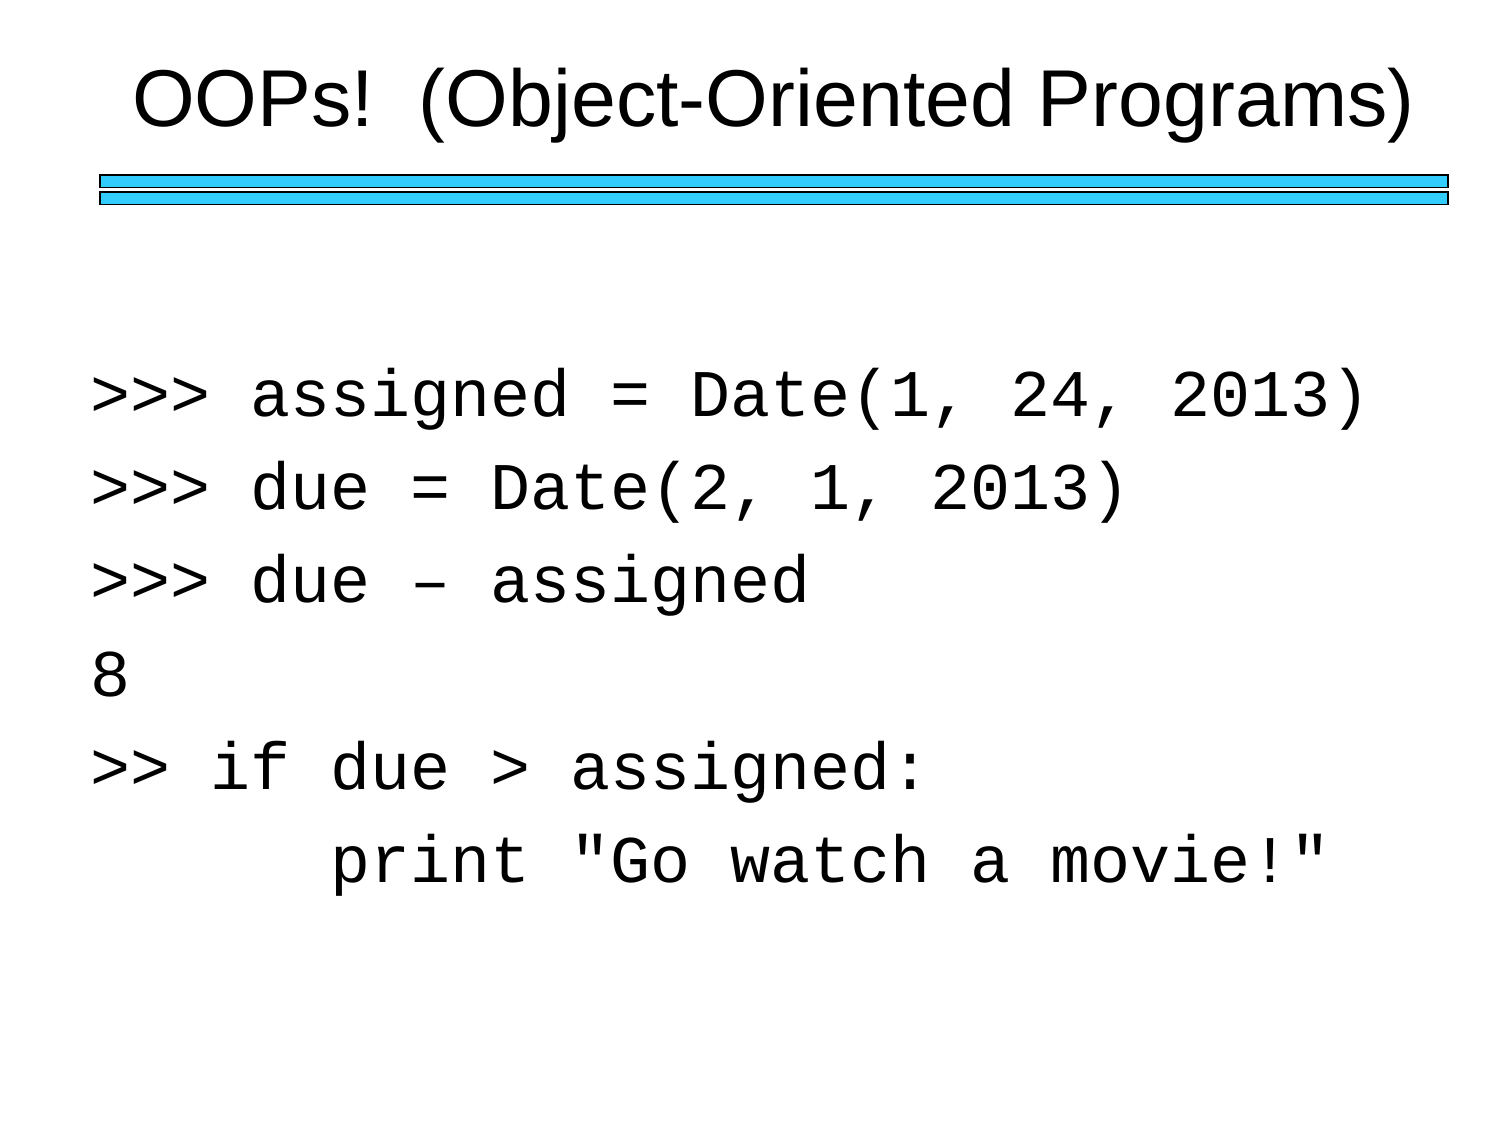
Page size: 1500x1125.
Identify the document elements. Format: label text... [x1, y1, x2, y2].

list >>> assigned = Date(1, 24, 2013) >>> due = Date(2, 1, 2013) >>> due – assigned 8 >> if due > assigned: print "Go watch a movie!" [75, 342, 1425, 1085]
text_box OOPs! (Object-Oriented Programs) [99, 0, 1450, 175]
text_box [99, 174, 1449, 205]
